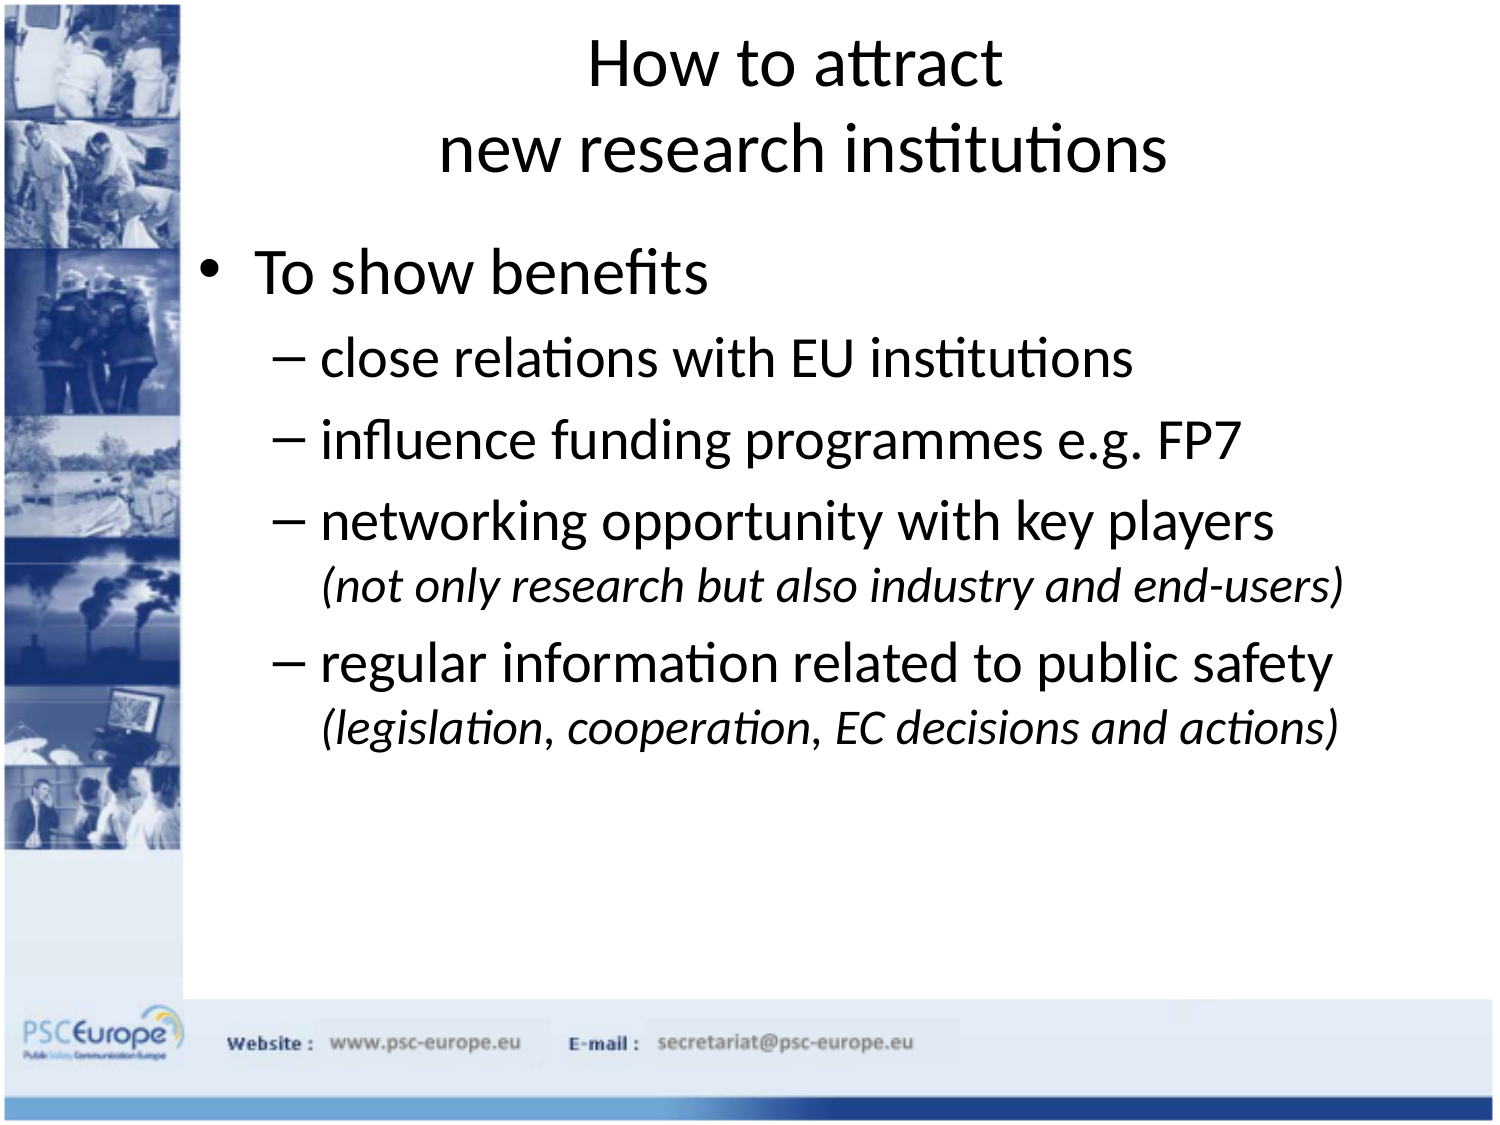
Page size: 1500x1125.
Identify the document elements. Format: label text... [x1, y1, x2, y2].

picture [3, 0, 1495, 1125]
title How to attract new research institutions [183, 7, 1425, 195]
list To show benefits close relations with EU institutions influence funding programmes e.g. FP7 networking opportunity with key players (not only research but also industry and end-users) regular information related to public safety (legislation, cooperation, EC decisions and actions) [183, 219, 1425, 963]
